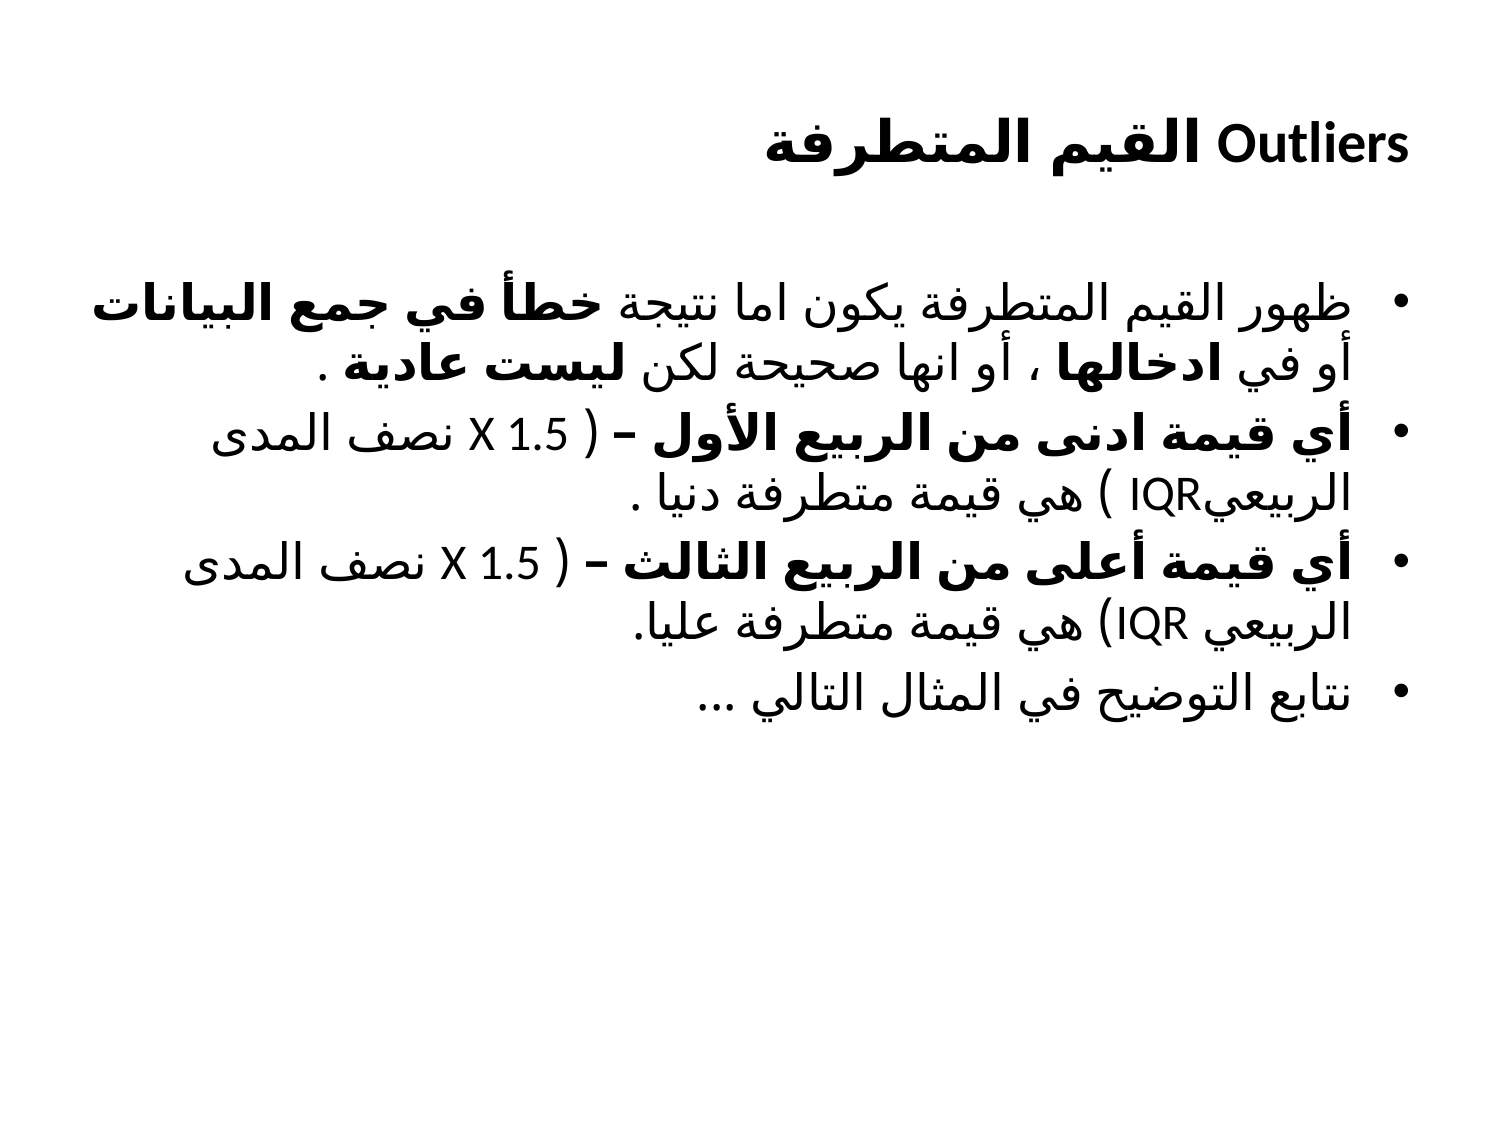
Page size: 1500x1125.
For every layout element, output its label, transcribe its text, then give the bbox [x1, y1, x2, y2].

title Outliers القيم المتطرفة [75, 45, 1425, 233]
list ظهور القيم المتطرفة يكون اما نتيجة خطأ في جمع البيانات أو في ادخالها ، أو انها صحيحة لكن ليست عادية . أي قيمة ادنى من الربيع الأول – ( X 1.5 نصف المدى الربيعيIQR ) هي قيمة متطرفة دنيا . أي قيمة أعلى من الربيع الثالث – ( X 1.5 نصف المدى الربيعي IQR) هي قيمة متطرفة عليا. نتابع التوضيح في المثال التالي ... [75, 262, 1425, 1005]
